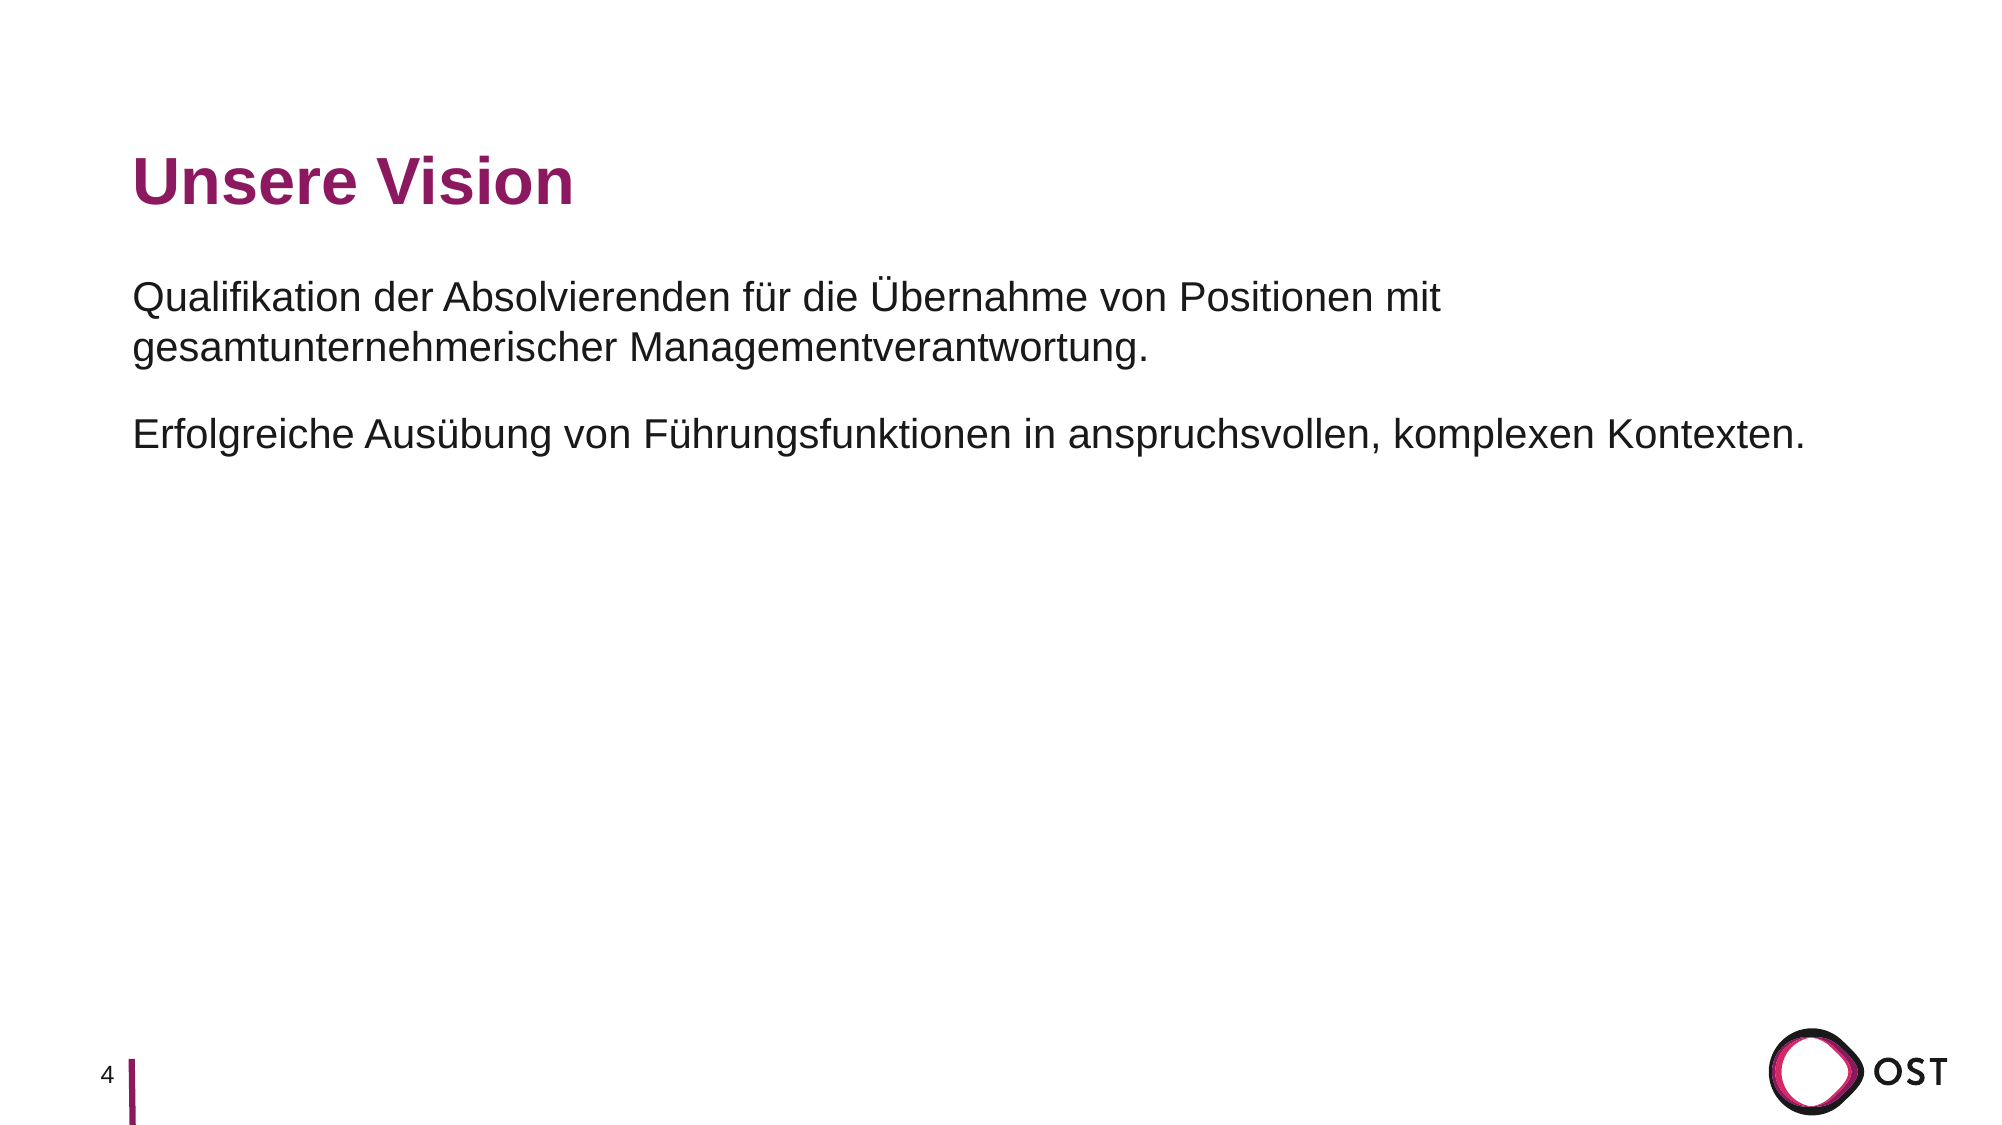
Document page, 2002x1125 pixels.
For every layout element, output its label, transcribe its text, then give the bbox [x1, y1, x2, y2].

slide_number 4 [44, 1058, 133, 1088]
list Qualifikation der Absolvierenden für die Übernahme von Positionen mit gesamtunternehmerischer Managementverantwortung. Erfolgreiche Ausübung von Führungsfunktionen in anspruchsvollen, komplexen Kontexten. [132, 269, 1901, 1018]
title Unsere Vision [132, 113, 1946, 226]
